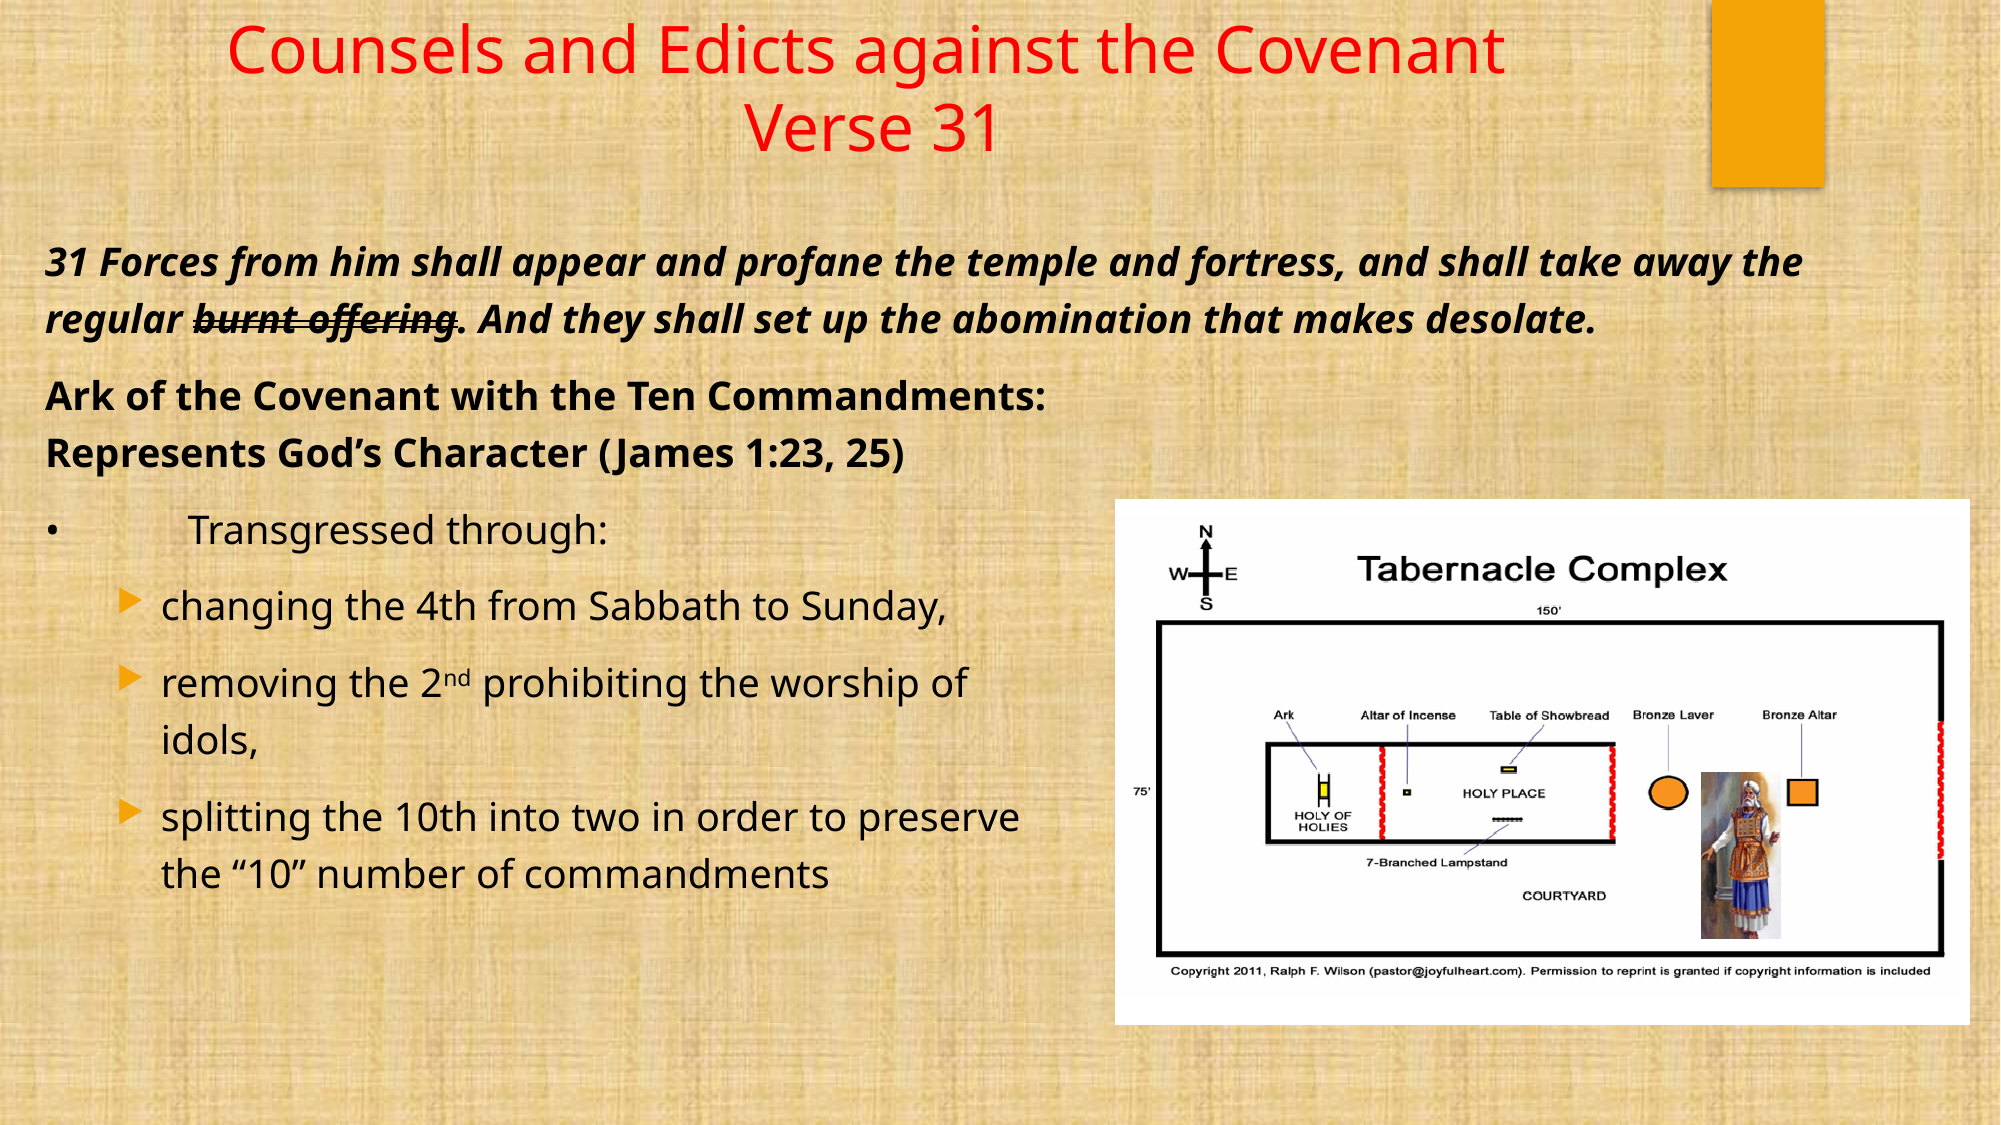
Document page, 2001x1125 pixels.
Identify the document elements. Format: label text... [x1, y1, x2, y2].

picture [0, 0, 2001, 1125]
list 31 Forces from him shall appear and profane the temple and fortress, and shall take away the regular burnt offering. And they shall set up the abomination that makes desolate. Ark of the Covenant with the Ten Commandments: Represents God’s Character (James 1:23, 25) • Transgressed through: changing the 4th from Sabbath to Sunday, removing the 2nd prohibiting the worship of idols, splitting the 10th into two in order to preserve the “10” number of commandments [30, 219, 1893, 906]
title Counsels and Edicts against the Covenant Verse 31 [0, 0, 1752, 175]
